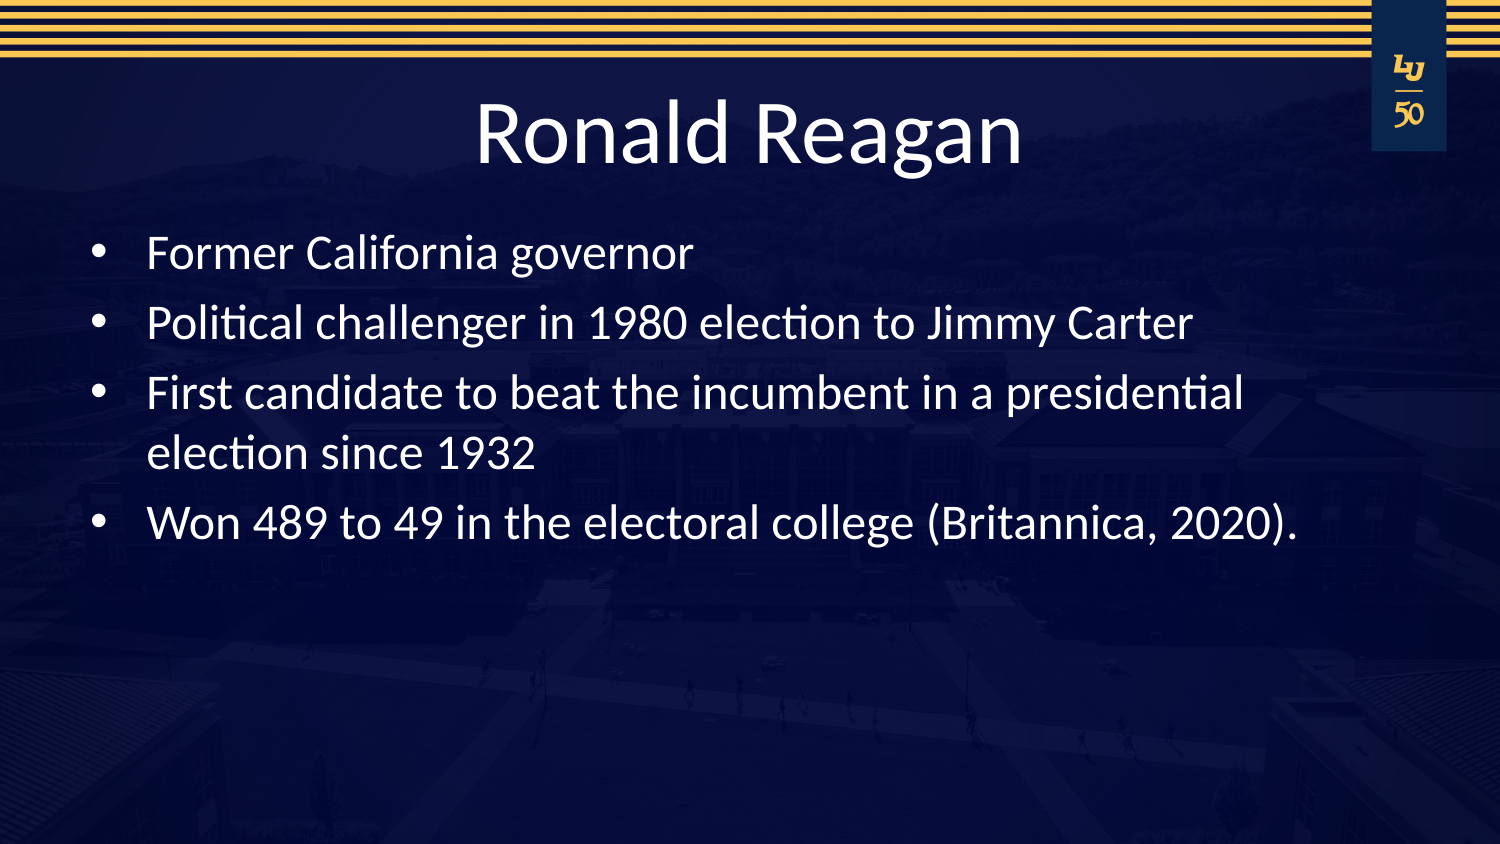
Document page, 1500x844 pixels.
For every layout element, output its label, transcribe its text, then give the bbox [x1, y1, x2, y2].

list Former California governor Political challenger in 1980 election to Jimmy Carter First candidate to beat the incumbent in a presidential election since 1932 Won 489 to 49 in the electoral college (Britannica, 2020). [75, 212, 1425, 770]
picture [0, 0, 1500, 844]
title Ronald Reagan [75, 56, 1425, 197]
